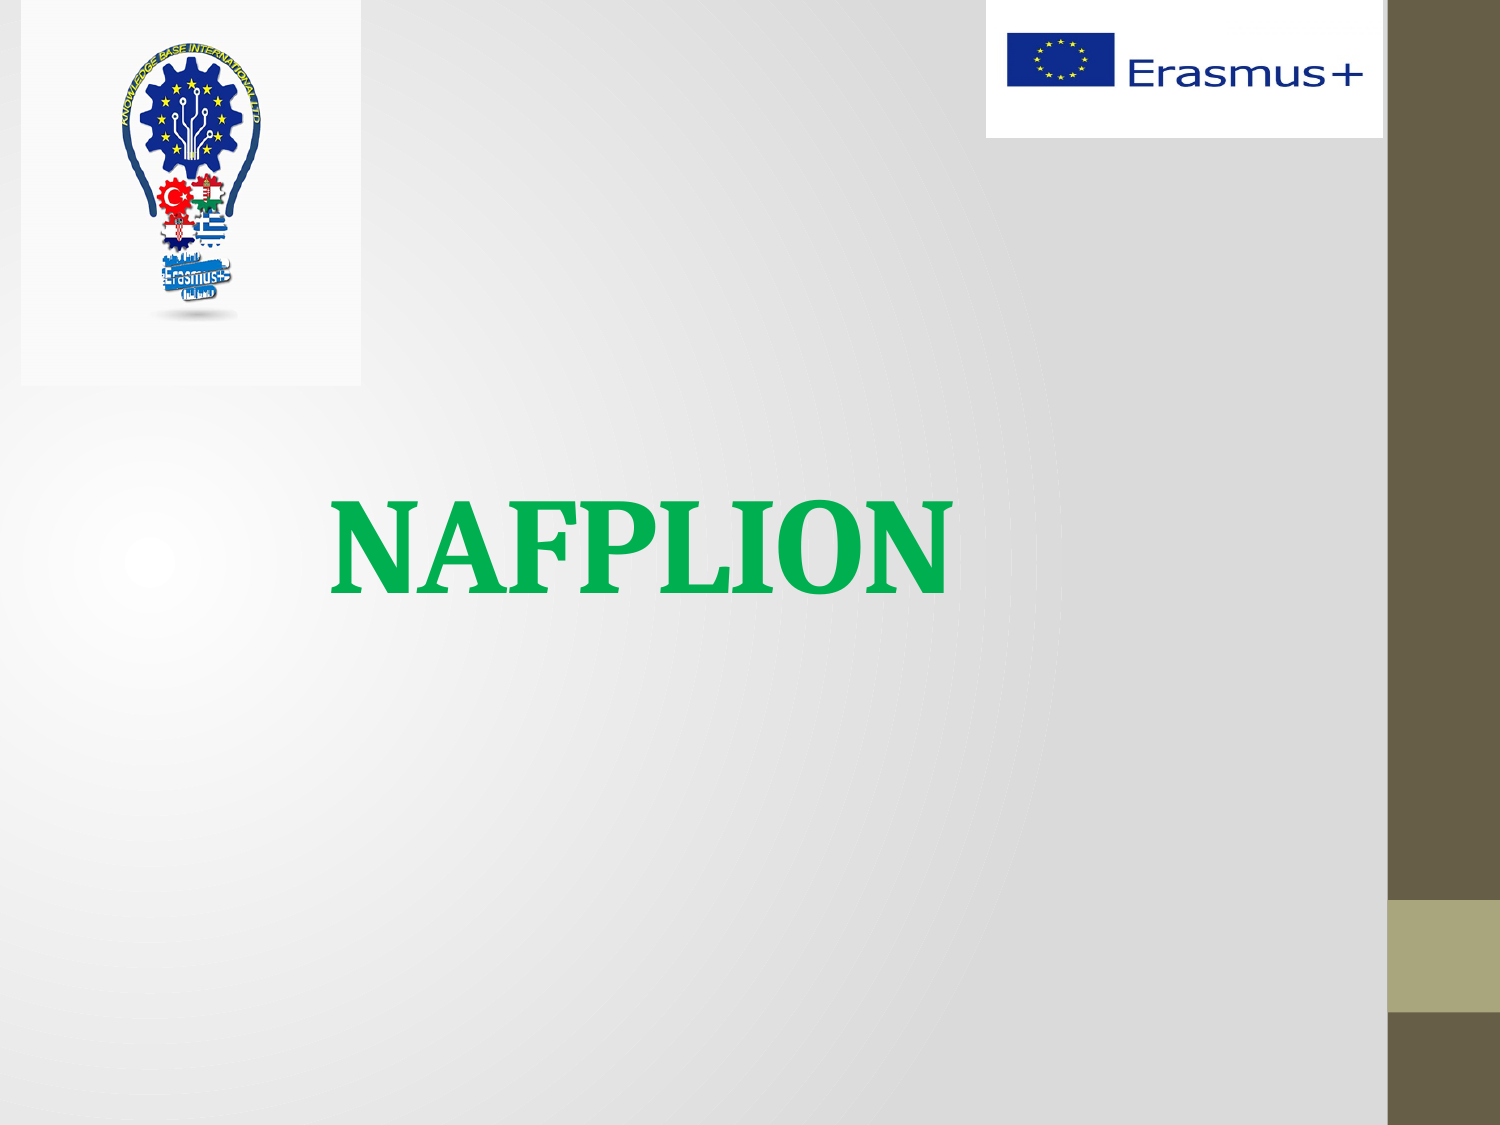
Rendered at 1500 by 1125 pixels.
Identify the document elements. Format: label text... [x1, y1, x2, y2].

picture [21, 0, 361, 386]
picture [985, 0, 1383, 138]
title NAFPLION [312, 444, 1140, 634]
